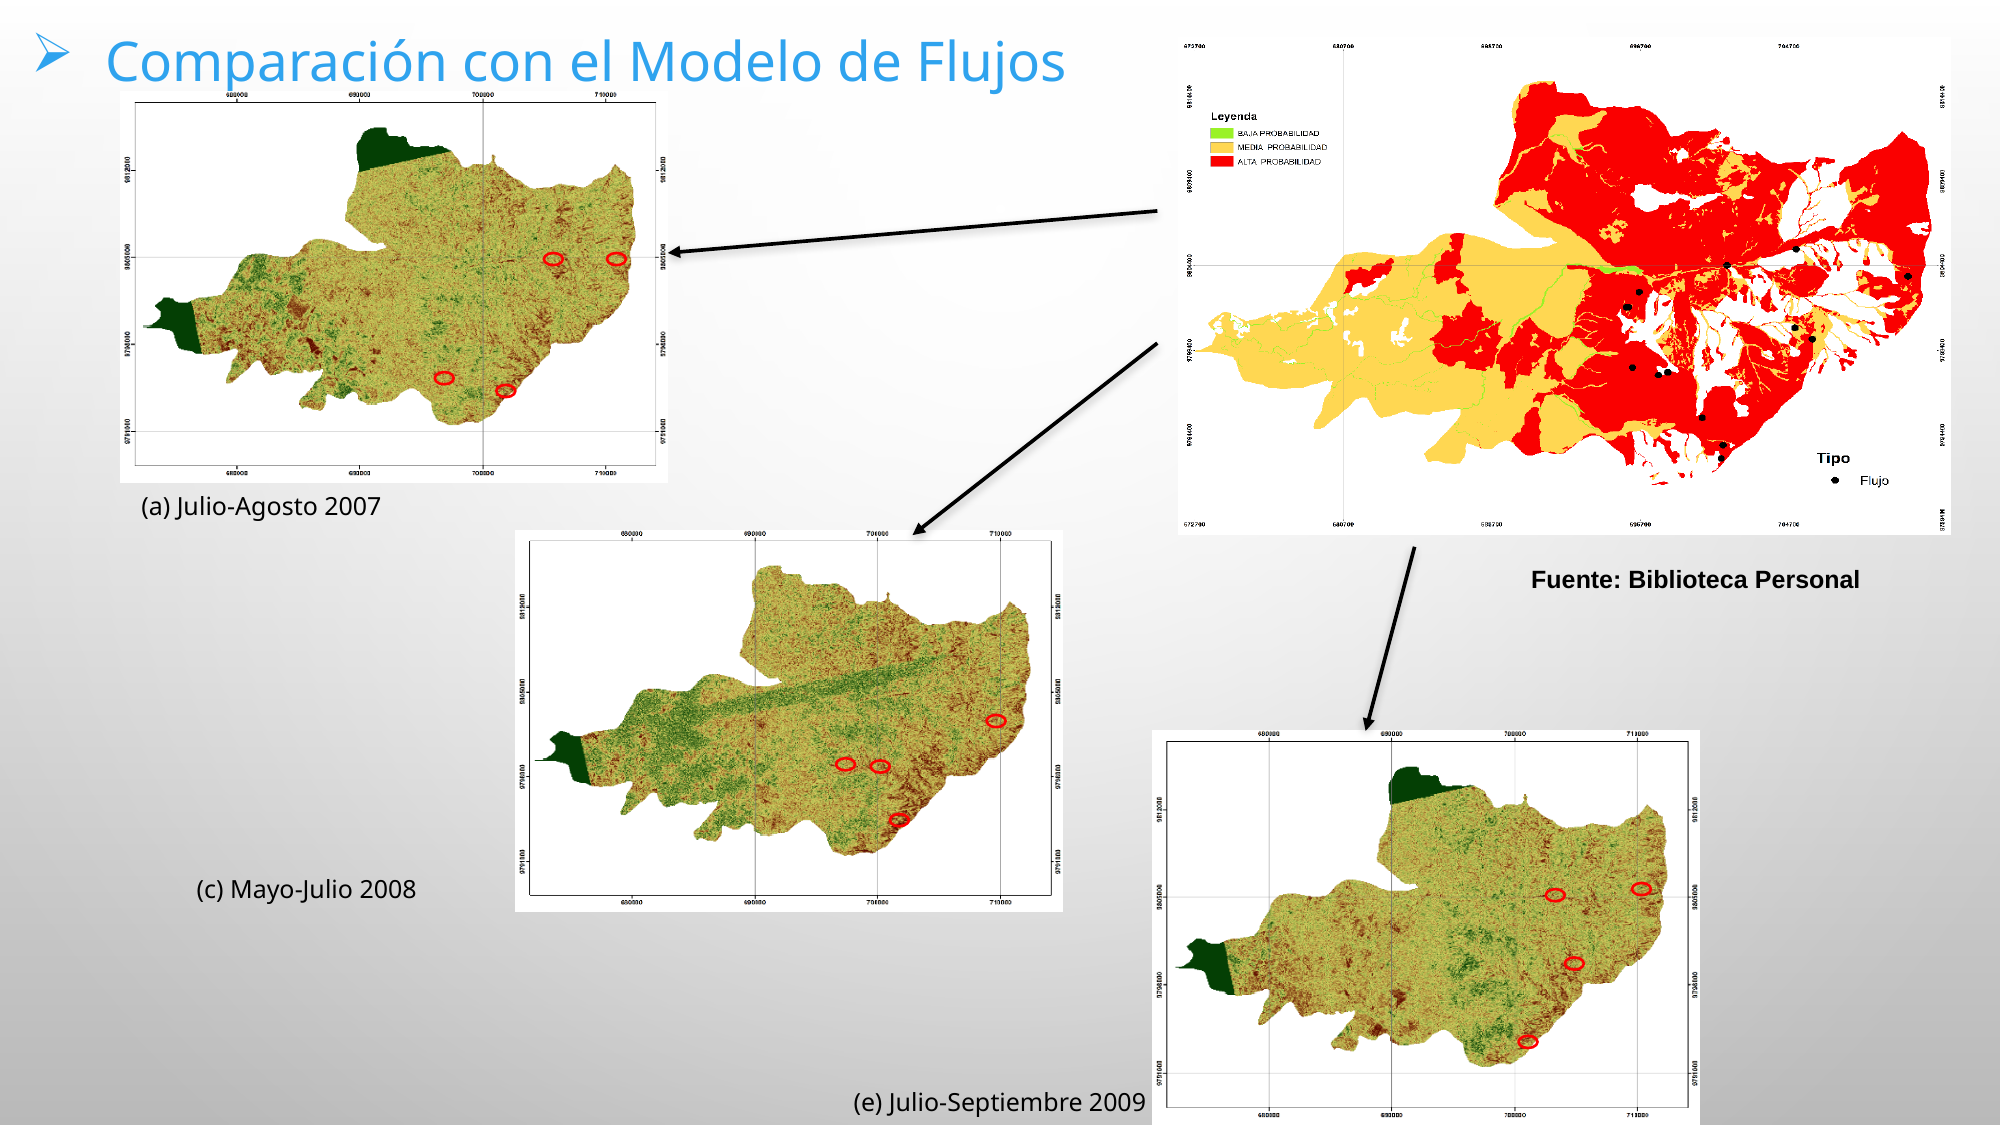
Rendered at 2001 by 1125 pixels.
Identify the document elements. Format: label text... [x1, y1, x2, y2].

text_box Comparación con el Modelo de Flujos [16, 18, 1427, 101]
text_box (c) Mayo-Julio 2008 [175, 866, 510, 912]
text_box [912, 342, 1158, 536]
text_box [667, 210, 1158, 254]
picture [0, 0, 2000, 1125]
text_box (a) Julio-Agosto 2007 [120, 490, 467, 618]
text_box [1365, 546, 1415, 732]
text_box Fuente: Biblioteca Personal [1516, 554, 1884, 601]
text_box (e) Julio-Septiembre 2009 [832, 1079, 1146, 1125]
